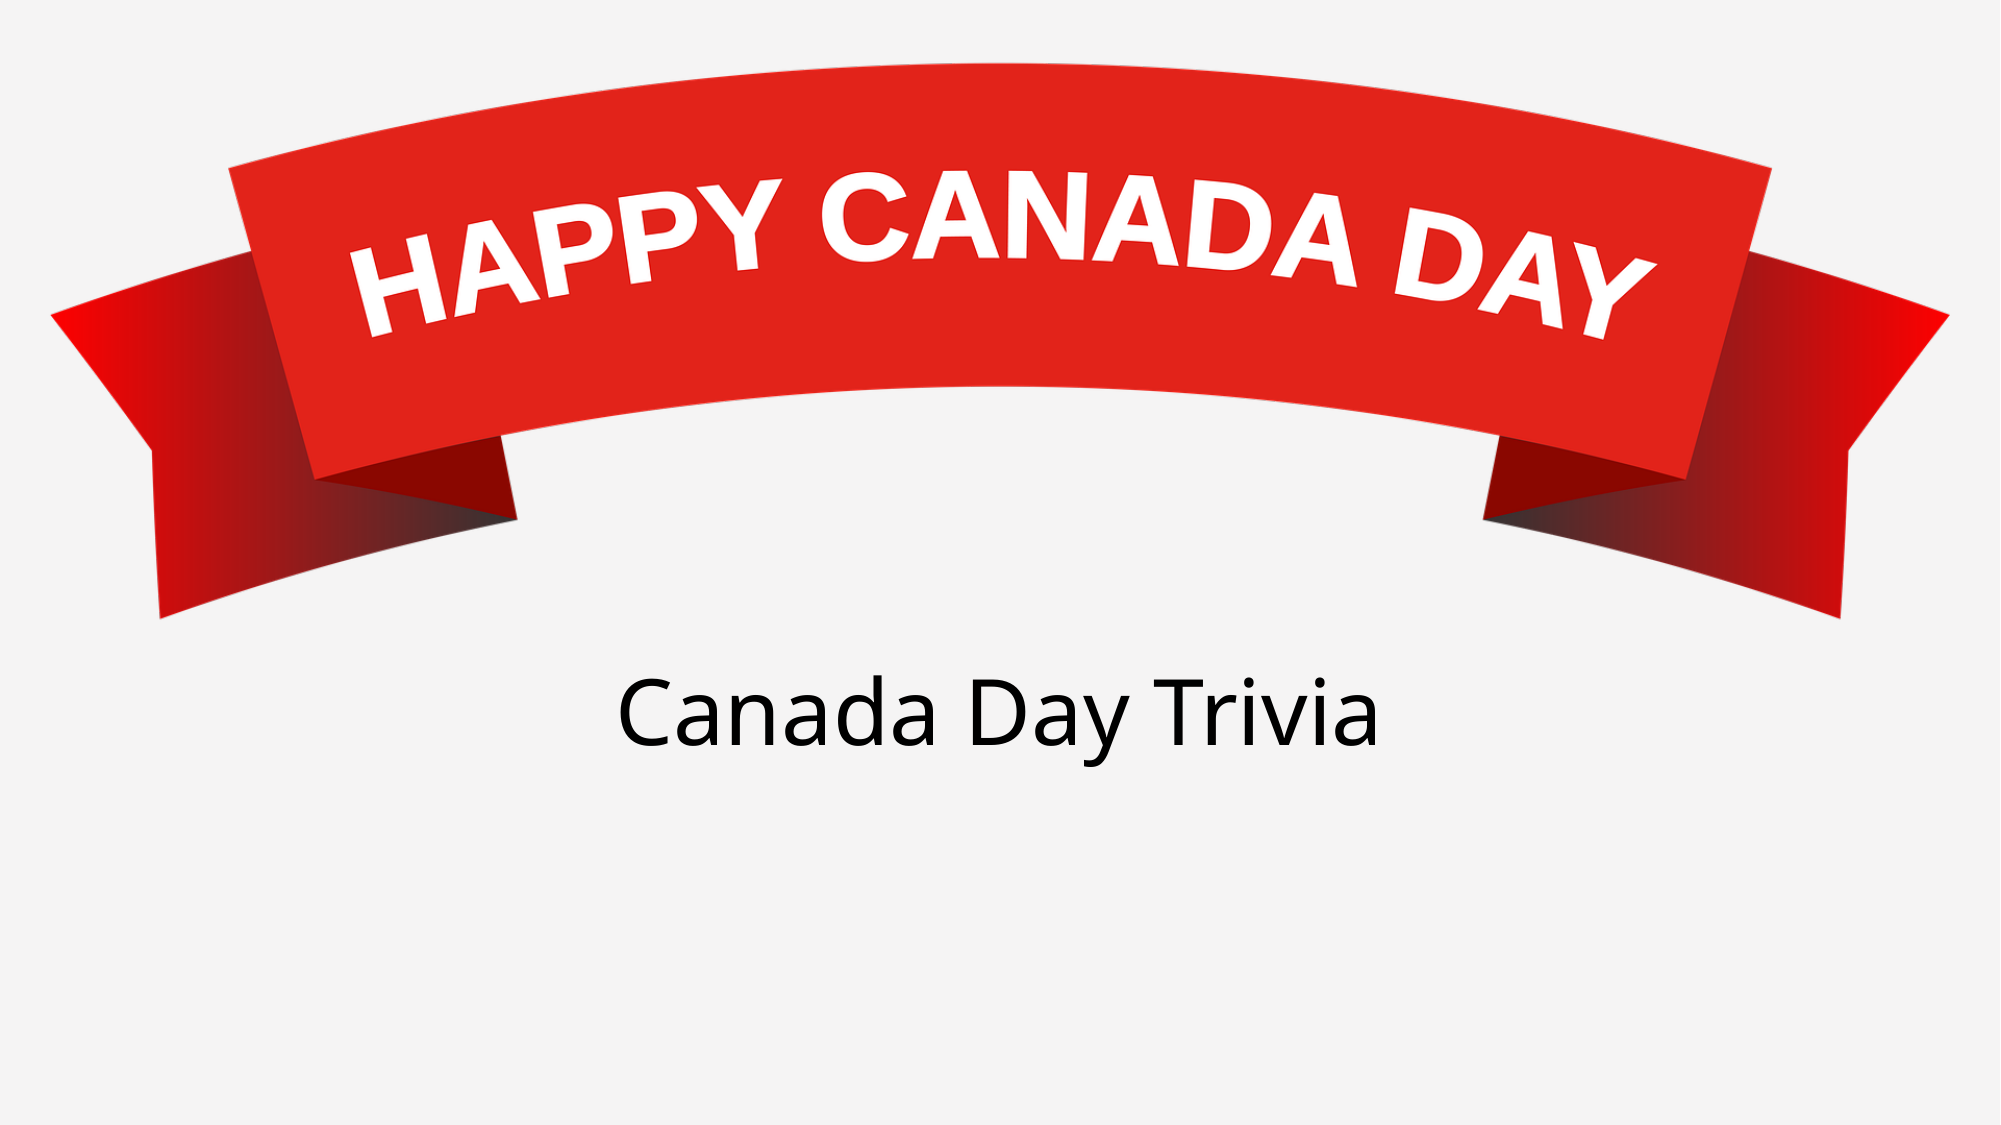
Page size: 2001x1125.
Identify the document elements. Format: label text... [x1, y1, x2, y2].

subtitle Canada Day Trivia [249, 659, 1750, 795]
picture [0, 2, 2000, 659]
